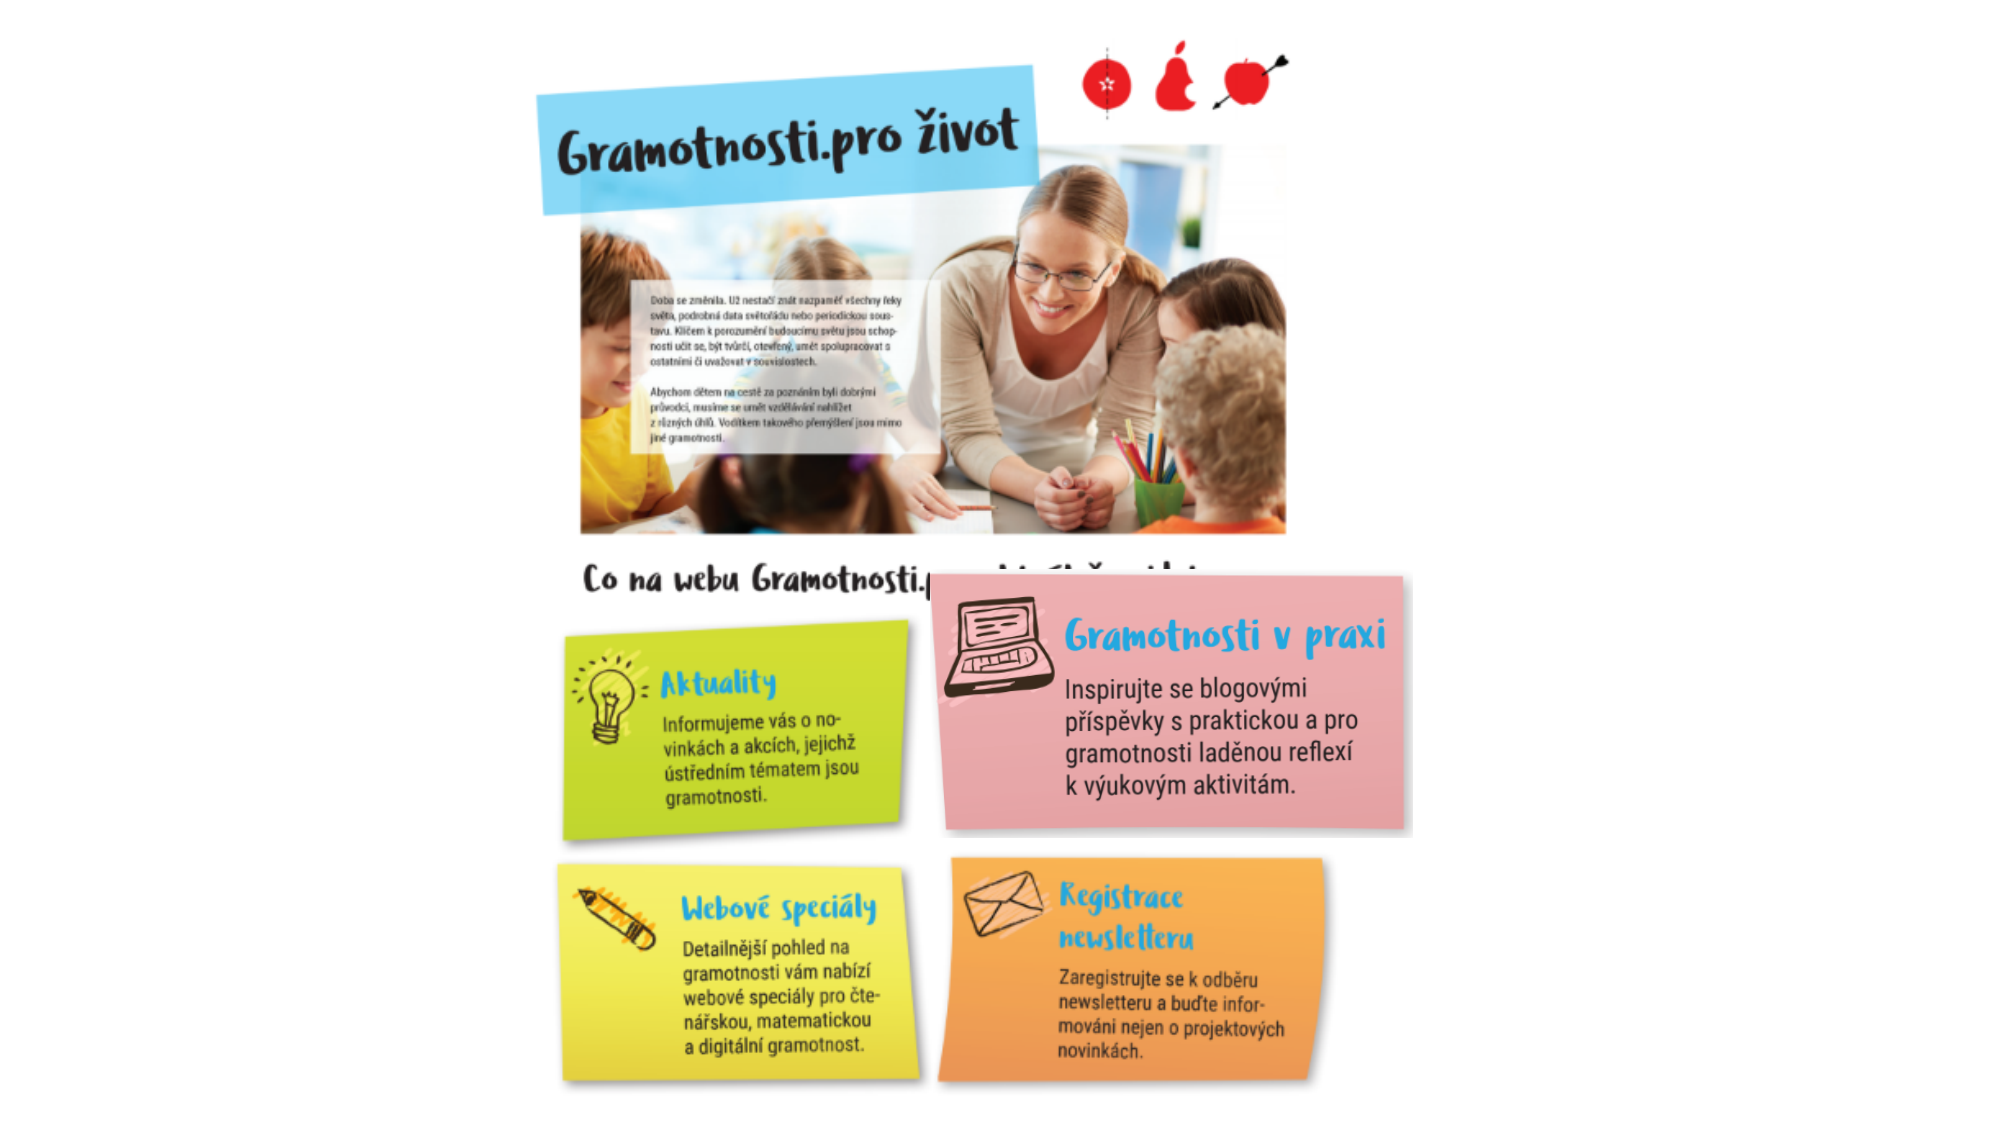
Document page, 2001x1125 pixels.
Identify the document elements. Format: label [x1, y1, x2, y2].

picture [512, 28, 1413, 1107]
